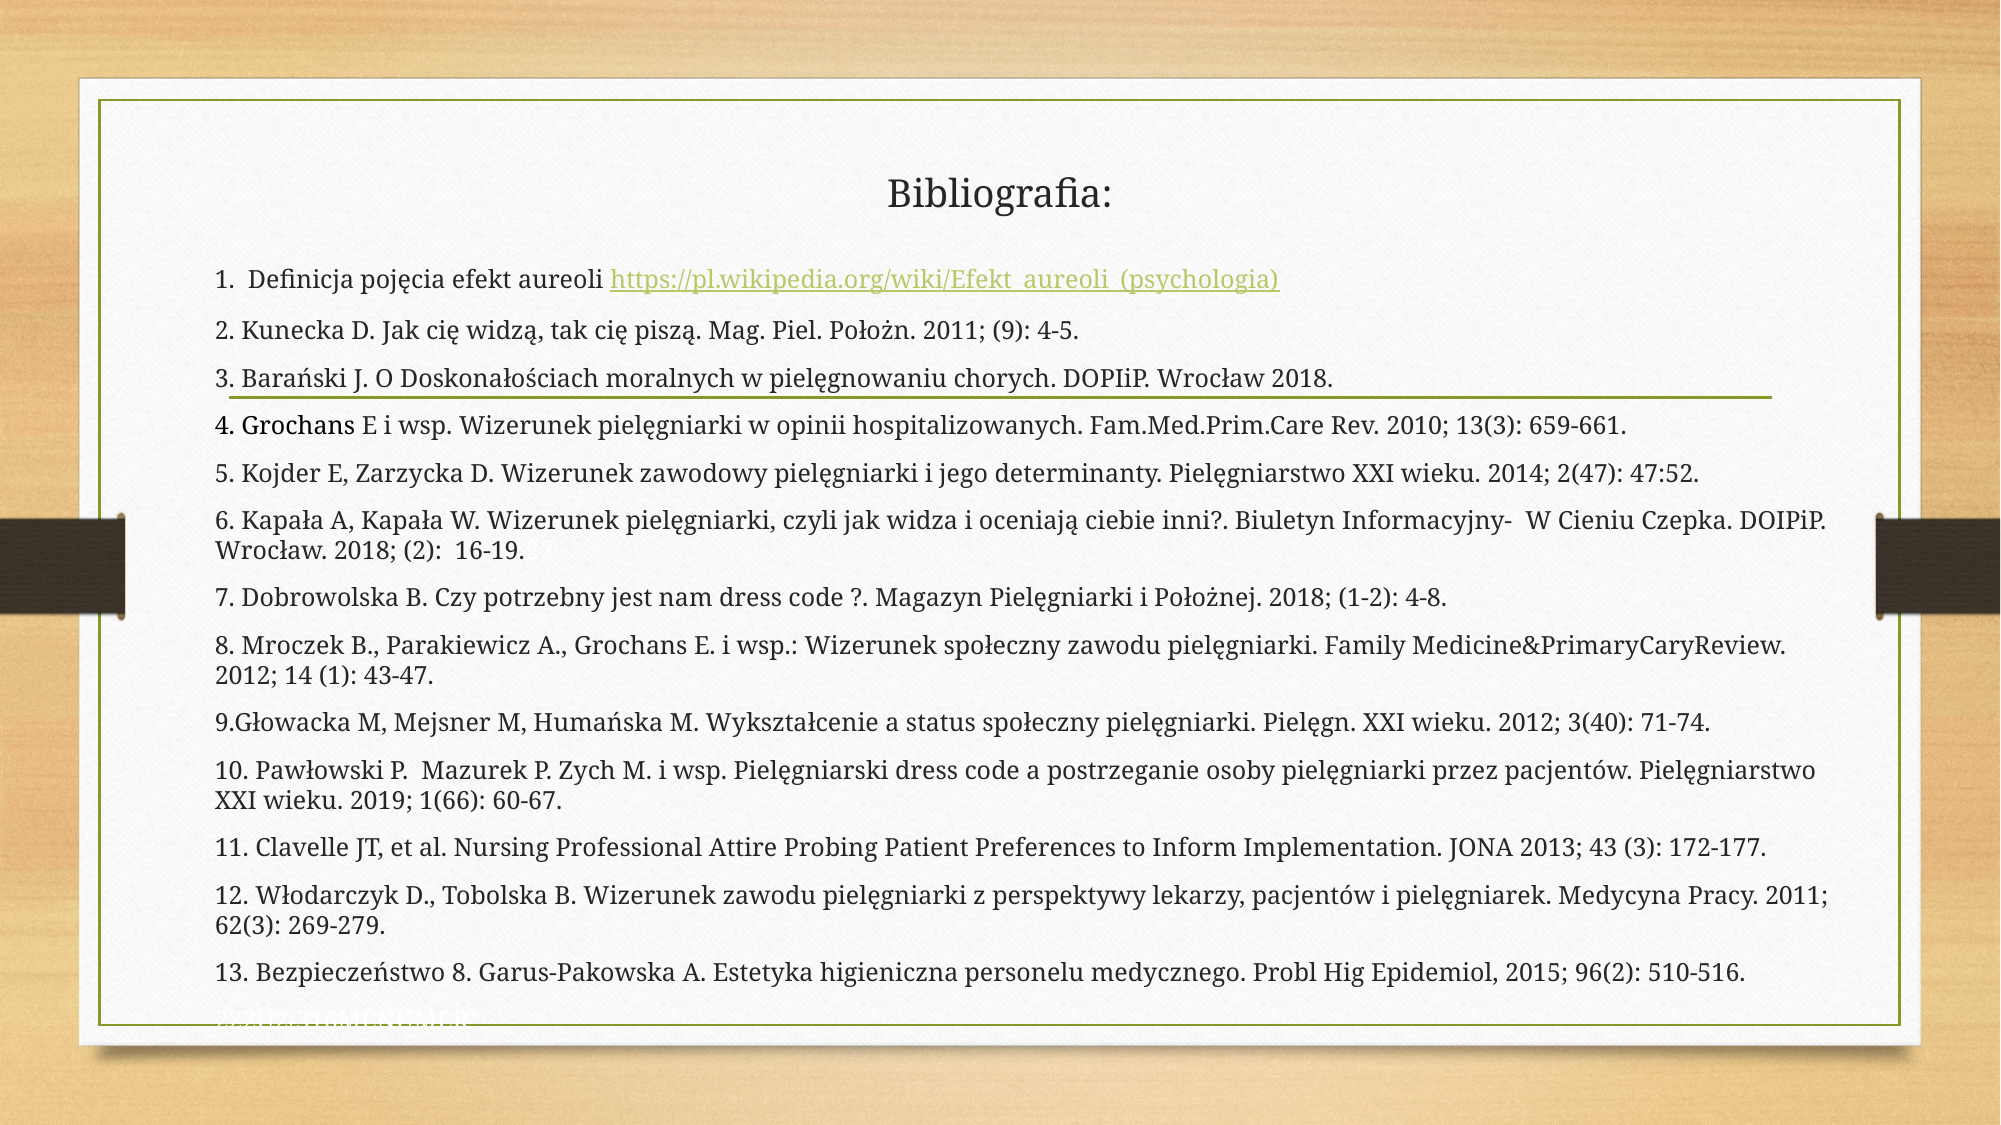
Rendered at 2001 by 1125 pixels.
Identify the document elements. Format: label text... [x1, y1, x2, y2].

list 1. Definicja pojęcia efekt aureoli https://pl.wikipedia.org/wiki/Efekt_aureoli_(psychologia) 2. Kunecka D. Jak cię widzą, tak cię piszą. Mag. Piel. Położn. 2011; (9): 4-5. 3. Barański J. O Doskonałościach moralnych w pielęgnowaniu chorych. DOPIiP. Wrocław 2018. 4. Grochans E i wsp. Wizerunek pielęgniarki w opinii hospitalizowanych. Fam.Med.Prim.Care Rev. 2010; 13(3): 659-661. 5. Kojder E, Zarzycka D. Wizerunek zawodowy pielęgniarki i jego determinanty. Pielęgniarstwo XXI wieku. 2014; 2(47): 47:52. 6. Kapała A, Kapała W. Wizerunek pielęgniarki, czyli jak widza i oceniają ciebie inni?. Biuletyn Informacyjny- W Cieniu Czepka. DOIPiP. Wrocław. 2018; (2): 16-19.22 7. Dobrowolska B. Czy potrzebny jest nam dress code ?. Magazyn Pielęgniarki i Położnej. 2018; (1-2): 4-8. 8. Mroczek B., Parakiewicz A., Grochans E. i wsp.: Wizerunek społeczny zawodu pielęgniarki. Family Medicine&PrimaryCaryReview. 2012; 14 (1): 43-47. 9.Głowacka M, Mejsner M, Humańska M. Wykształcenie a status społeczny pielęgniarki. Pielęgn. XXI wieku. 2012; 3(40): 71-74. 10. Pawłowski P. Mazurek P. Zych M. i wsp. Pielęgniarski dress code a postrzeganie osoby pielęgniarki przez pacjentów. Pielęgniarstwo XXI wieku. 2019; 1(66): 60-67. 11. Clavelle JT, et al. Nursing Professional Attire Probing Patient Preferences to Inform Implementation. JONA 2013; 43 (3): 172-177. 12. Włodarczyk D., Tobolska B. Wizerunek zawodu pielęgniarki z perspektywy lekarzy, pacjentów i pielęgniarek. Medycyna Pracy. 2011; 62(3): 269-279. 13. Bezpieczeństwo 8. Garus-Pakowska A. Estetyka higieniczna personelu medycznego. Probl Hig Epidemiol, 2015; 96(2): 510-516. 222U2/316MENUMER [199, 255, 1859, 852]
title Bibliografia: [212, 161, 1788, 223]
picture [0, 0, 2001, 1125]
